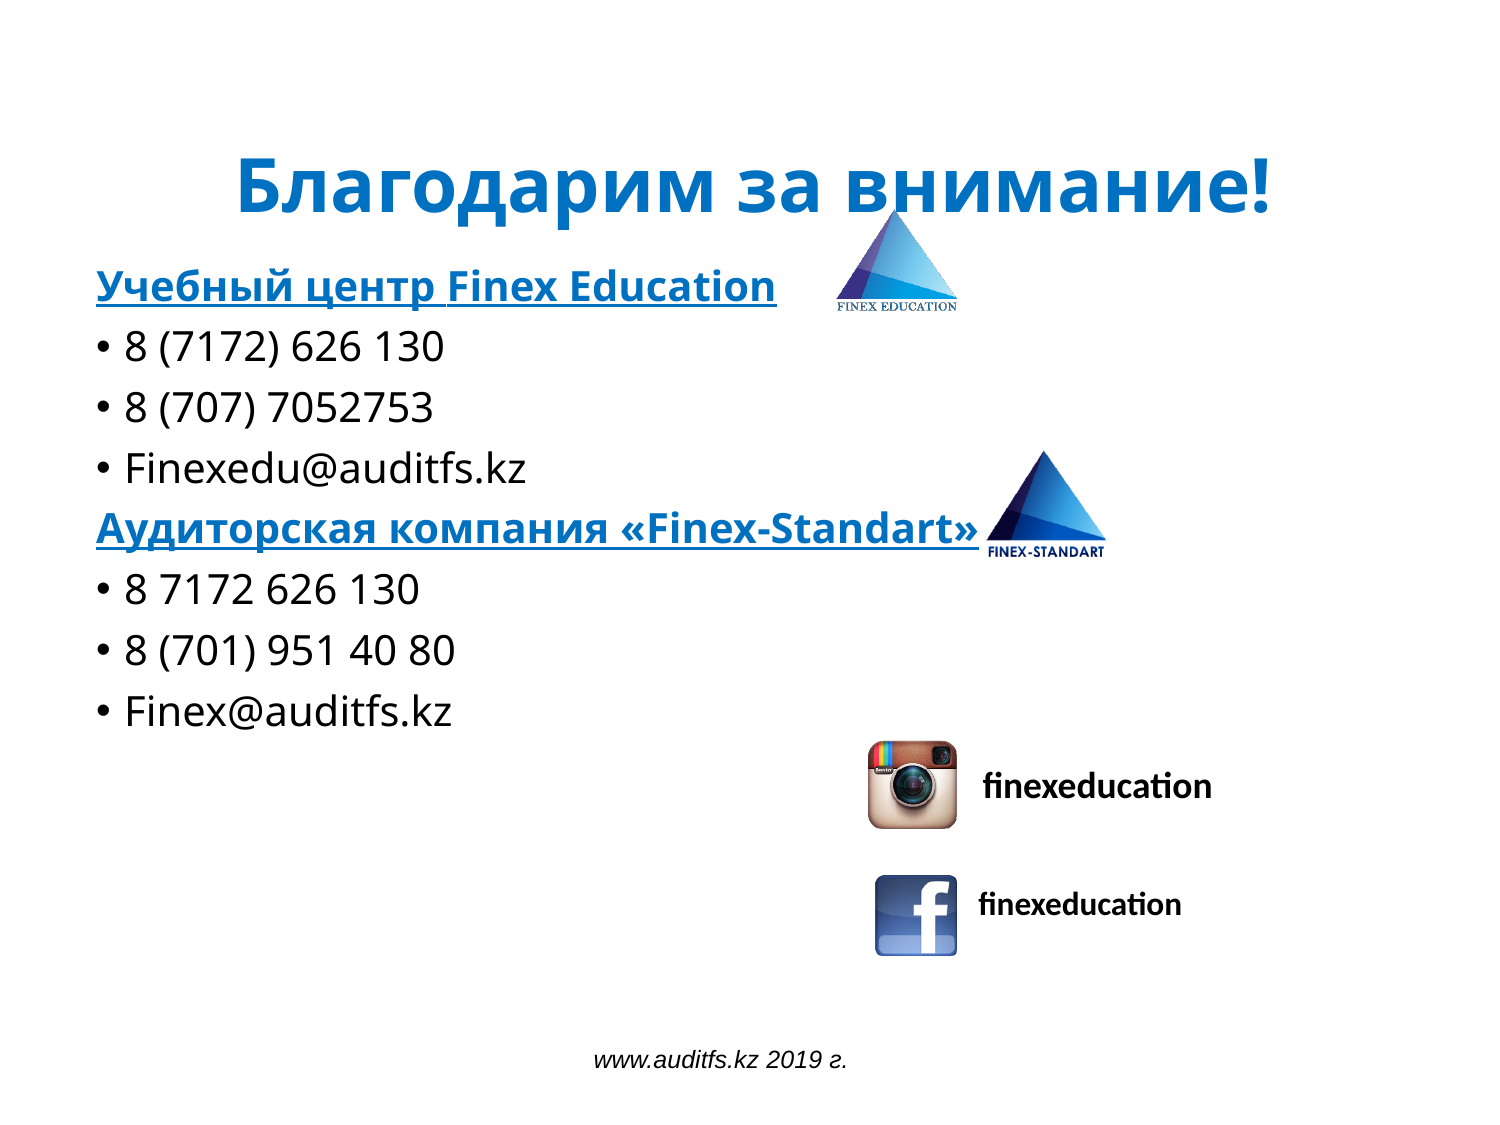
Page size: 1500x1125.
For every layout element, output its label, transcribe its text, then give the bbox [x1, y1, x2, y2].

text_box finexeducation [963, 875, 1364, 930]
picture [875, 875, 957, 956]
picture [836, 209, 957, 320]
text_box www.auditfs.kz 2019 г. [578, 1036, 934, 1082]
picture [986, 450, 1106, 557]
text_box Благодарим за внимание! [89, 129, 1436, 235]
list Учебный центр Finex Education 8 (7172) 626 130 8 (707) 7052753 Finexedu@auditfs.kz Аудиторская компания «Finex-Standart» 8 7172 626 130 8 (701) 951 40 80 Finex@auditfs.kz [81, 257, 1432, 990]
text_box finexeducation [967, 753, 1295, 813]
picture [867, 740, 957, 829]
